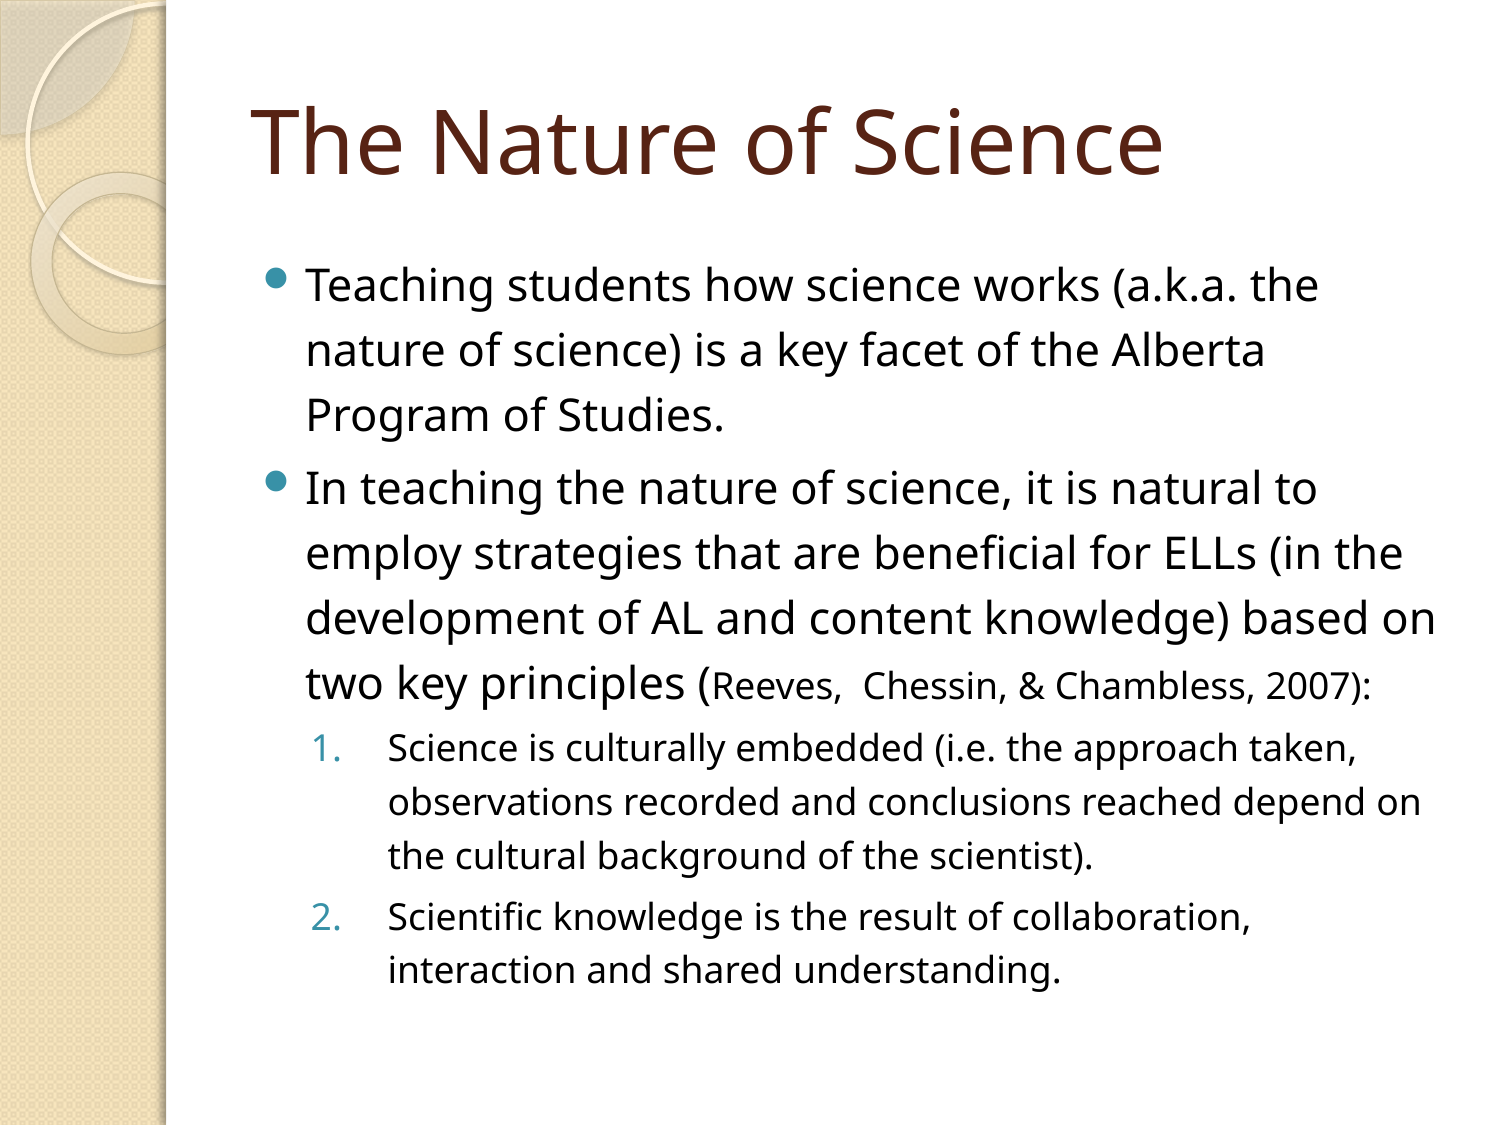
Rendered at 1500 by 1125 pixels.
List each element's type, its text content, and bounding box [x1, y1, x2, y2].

list Teaching students how science works (a.k.a. the nature of science) is a key facet of the Alberta Program of Studies. In teaching the nature of science, it is natural to employ strategies that are beneficial for ELLs (in the development of AL and content knowledge) based on two key principles (Reeves, Chessin, & Chambless, 2007): Science is culturally embedded (i.e. the approach taken, observations recorded and conclusions reached depend on the cultural background of the scientist). Scientific knowledge is the result of collaboration, interaction and shared understanding. [235, 237, 1466, 1000]
title The Nature of Science [235, 45, 1466, 233]
